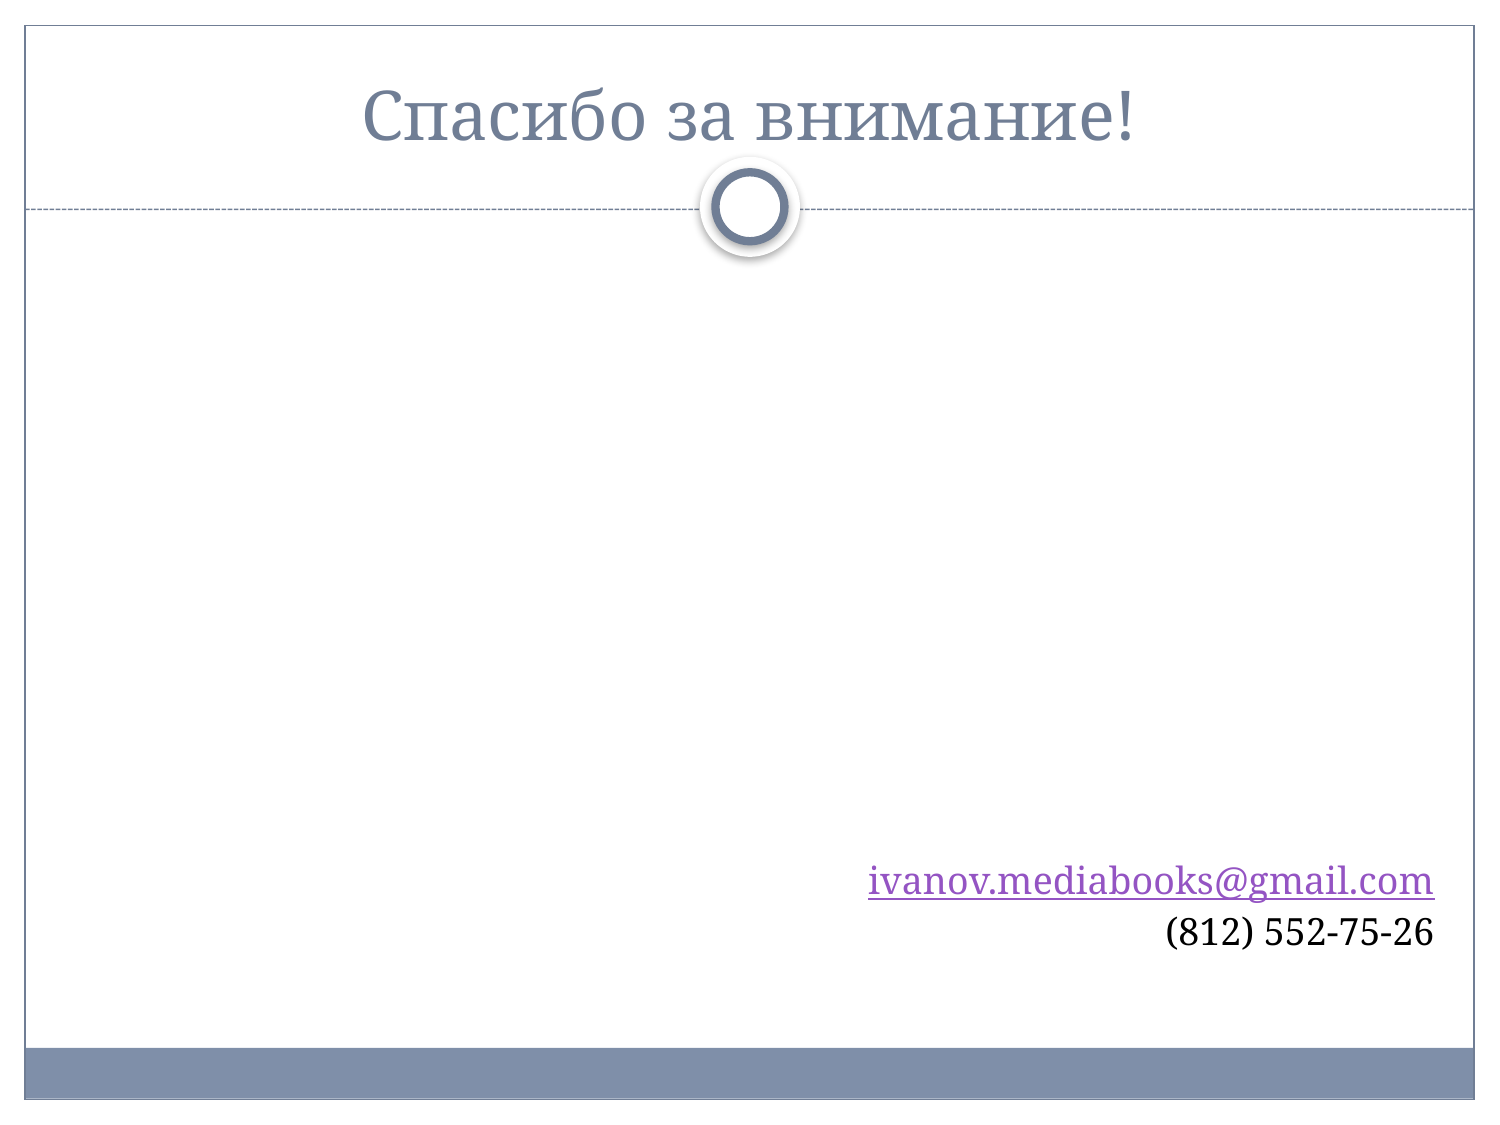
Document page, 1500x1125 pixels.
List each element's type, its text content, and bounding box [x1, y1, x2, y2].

text_box ivanov.mediabooks@gmail.com (812) 552-75-26 [431, 849, 1450, 1006]
title Спасибо за внимание! [49, 37, 1450, 162]
